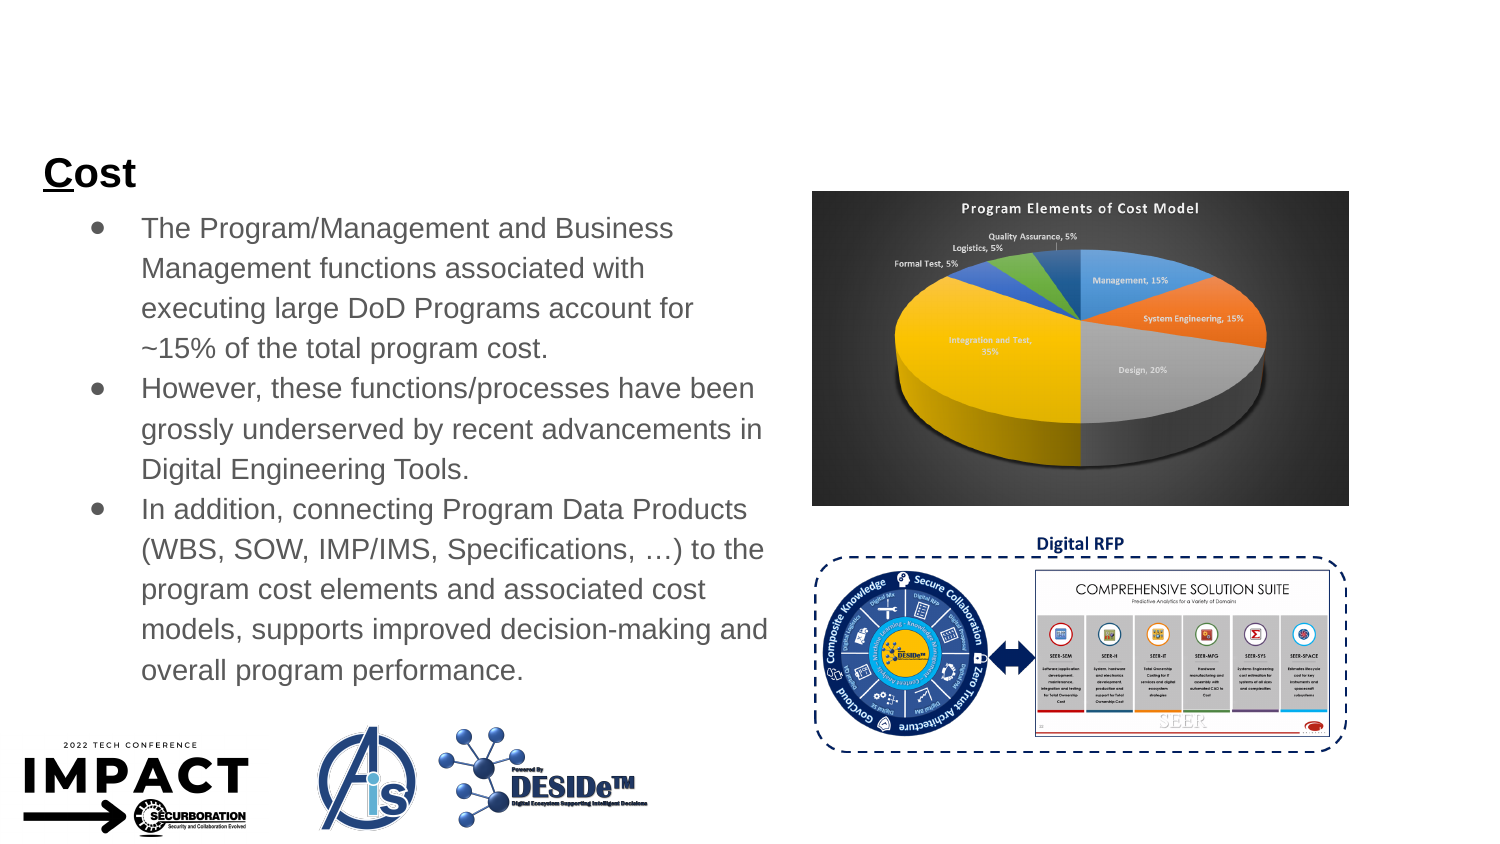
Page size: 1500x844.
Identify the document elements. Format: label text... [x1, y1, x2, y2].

list The Program/Management and Business Management functions associated with executing large DoD Programs account for ~15% of the total program cost. However, these functions/processes have been grossly underserved by recent advancements in Digital Engineering Tools. In addition, connecting Program Data Products (WBS, SOW, IMP/IMS, Specifications, …) to the program cost elements and associated cost models, supports improved decision-making and overall program performance. [51, 189, 791, 750]
picture [317, 725, 417, 831]
picture [0, 732, 270, 844]
picture [814, 525, 1347, 753]
title Cost [28, 122, 708, 217]
picture [812, 191, 1349, 507]
picture [436, 725, 653, 831]
